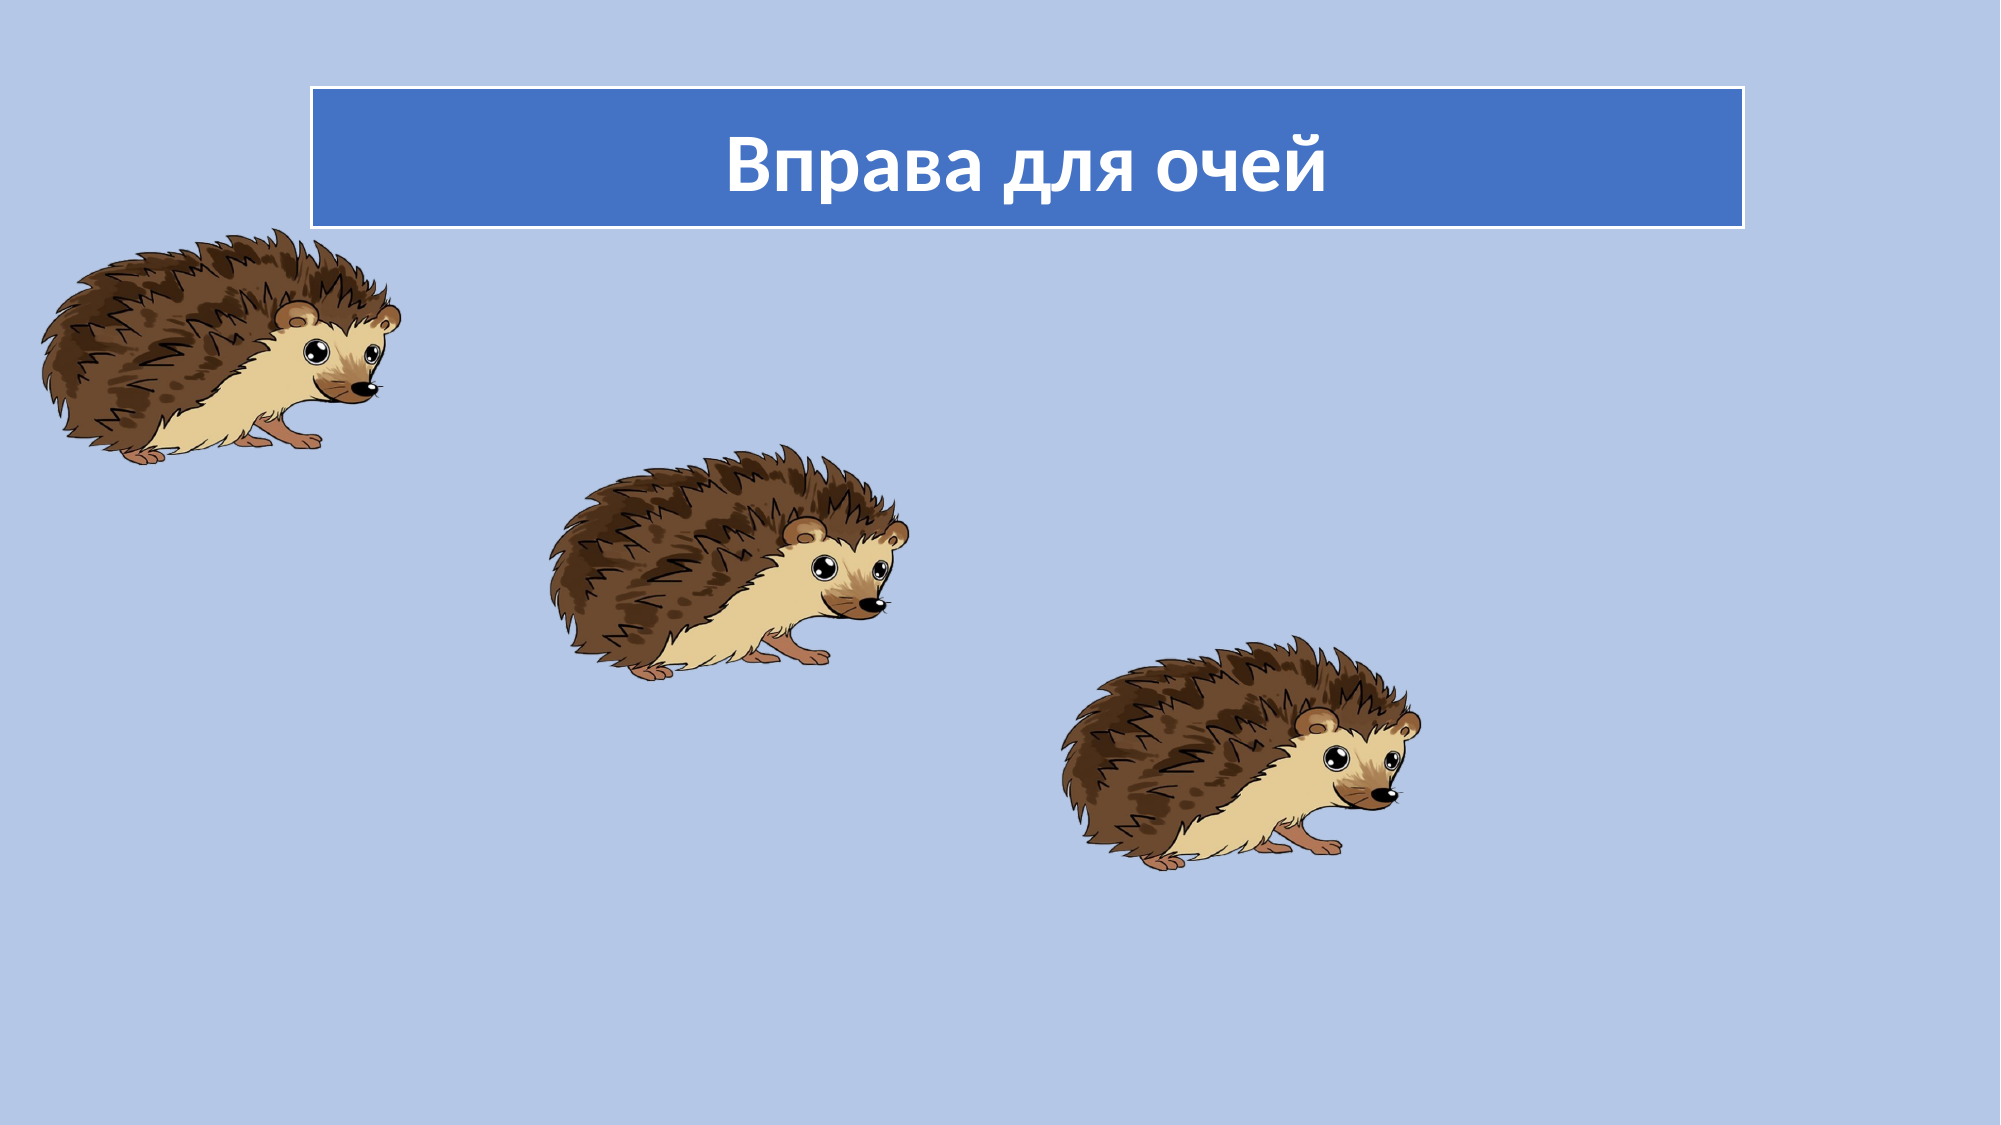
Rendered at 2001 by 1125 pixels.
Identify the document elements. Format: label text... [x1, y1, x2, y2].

picture [548, 443, 910, 682]
picture [1060, 634, 1422, 872]
picture [40, 227, 402, 466]
text_box Вправа для очей [310, 86, 1745, 229]
